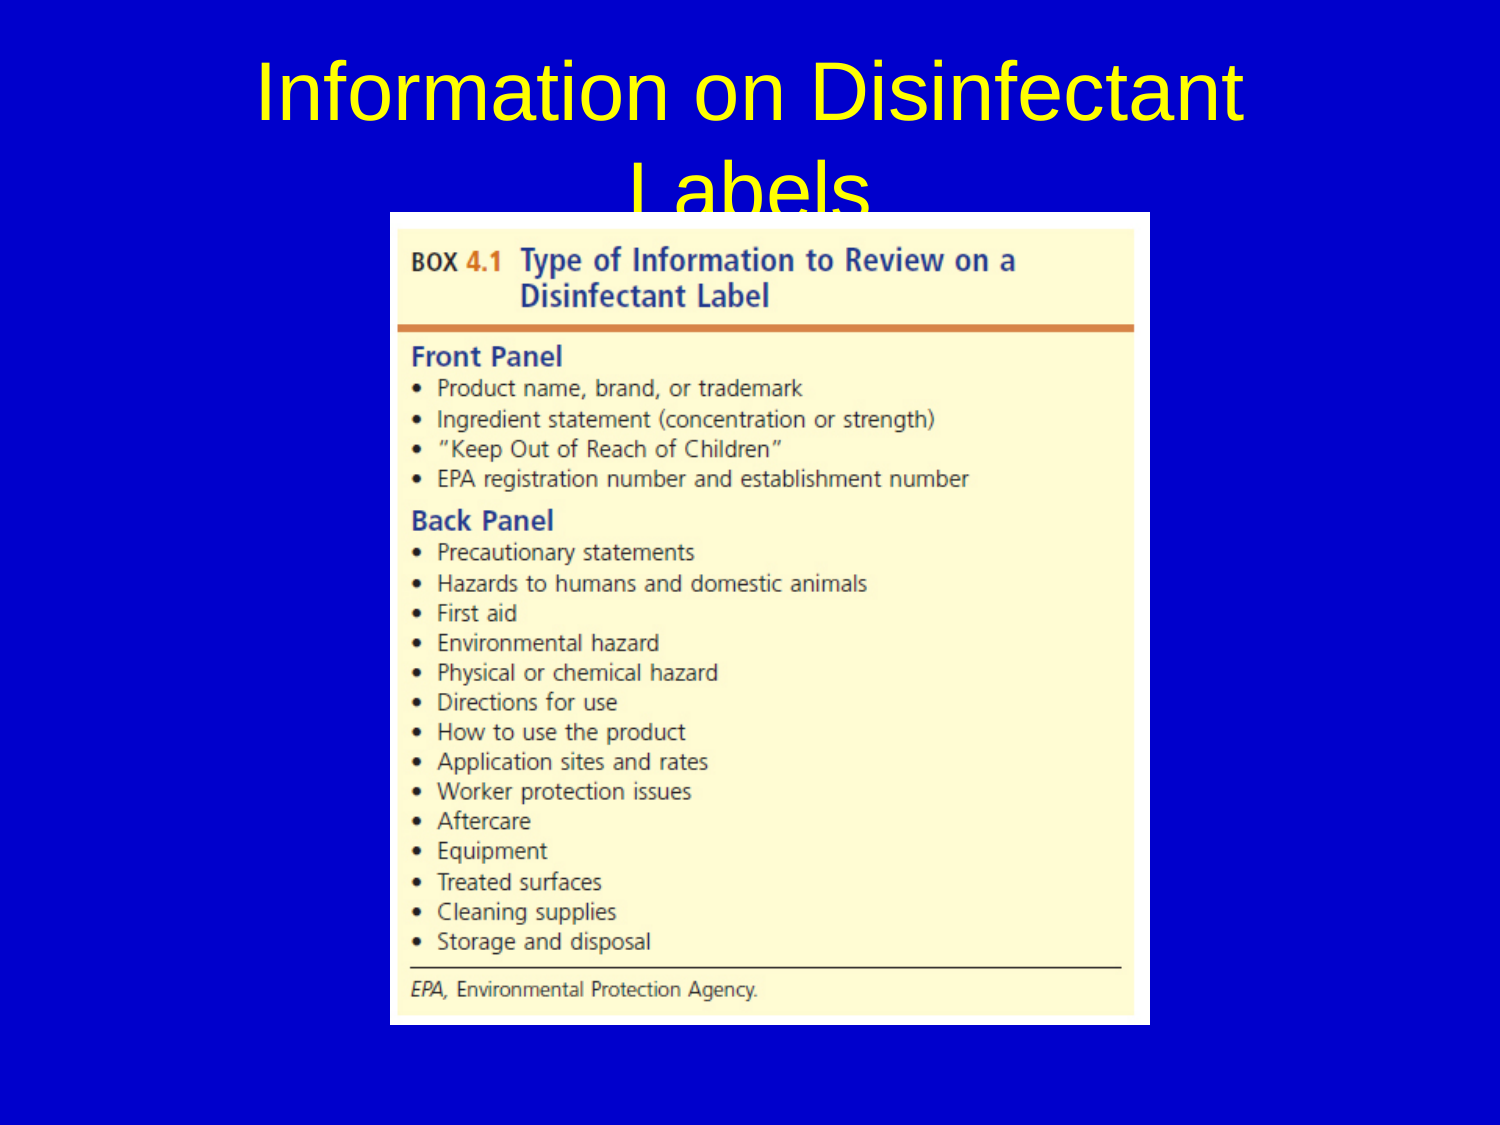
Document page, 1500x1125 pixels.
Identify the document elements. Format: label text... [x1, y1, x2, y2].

picture [390, 212, 1151, 1026]
title Information on Disinfectant Labels [112, 37, 1388, 238]
